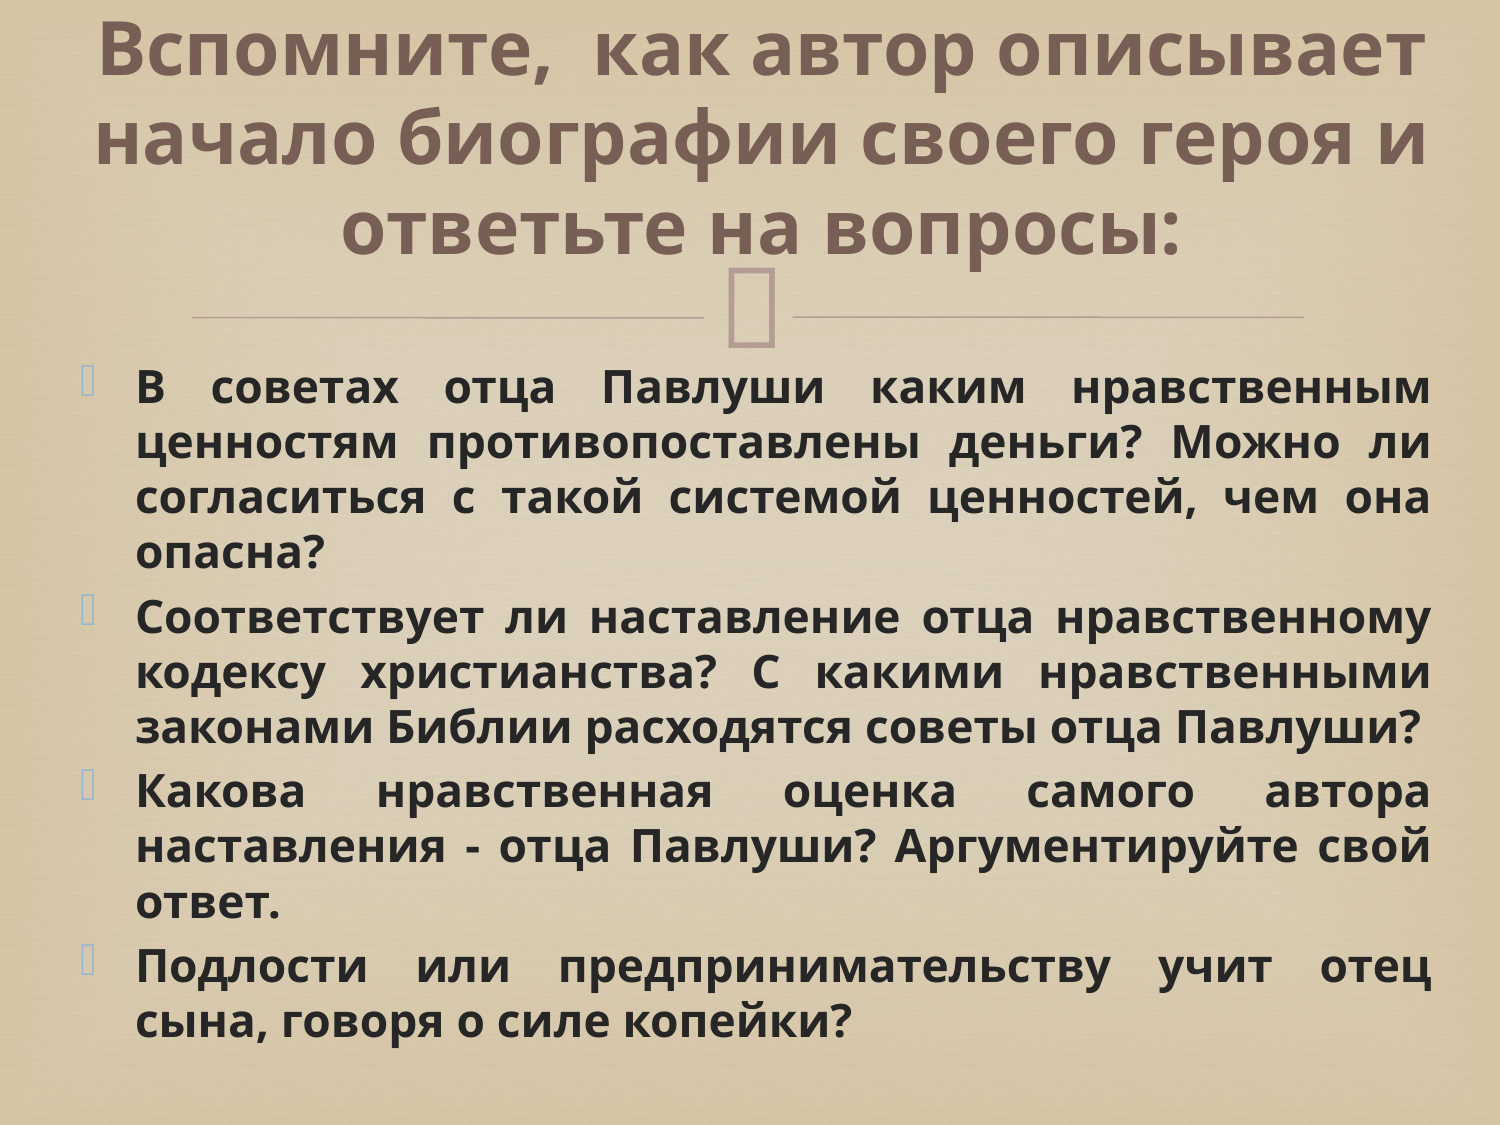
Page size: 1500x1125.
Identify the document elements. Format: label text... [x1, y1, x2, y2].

list В советах отца Павлуши каким нравственным ценностям противопоставлены деньги? Можно ли согласиться с такой системой ценностей, чем она опасна? Соответствует ли наставление отца нравственному кодексу христианства? С какими нравственными законами Библии расходятся советы отца Павлуши? Какова нравственная оценка самого автора наставления - отца Павлуши? Аргументируйте свой ответ. Подлости или предпринимательству учит отец сына, говоря о силе копейки? [64, 349, 1447, 1059]
title Вспомните, как автор описывает начало биографии своего героя и ответьте на вопросы: [41, 93, 1483, 267]
